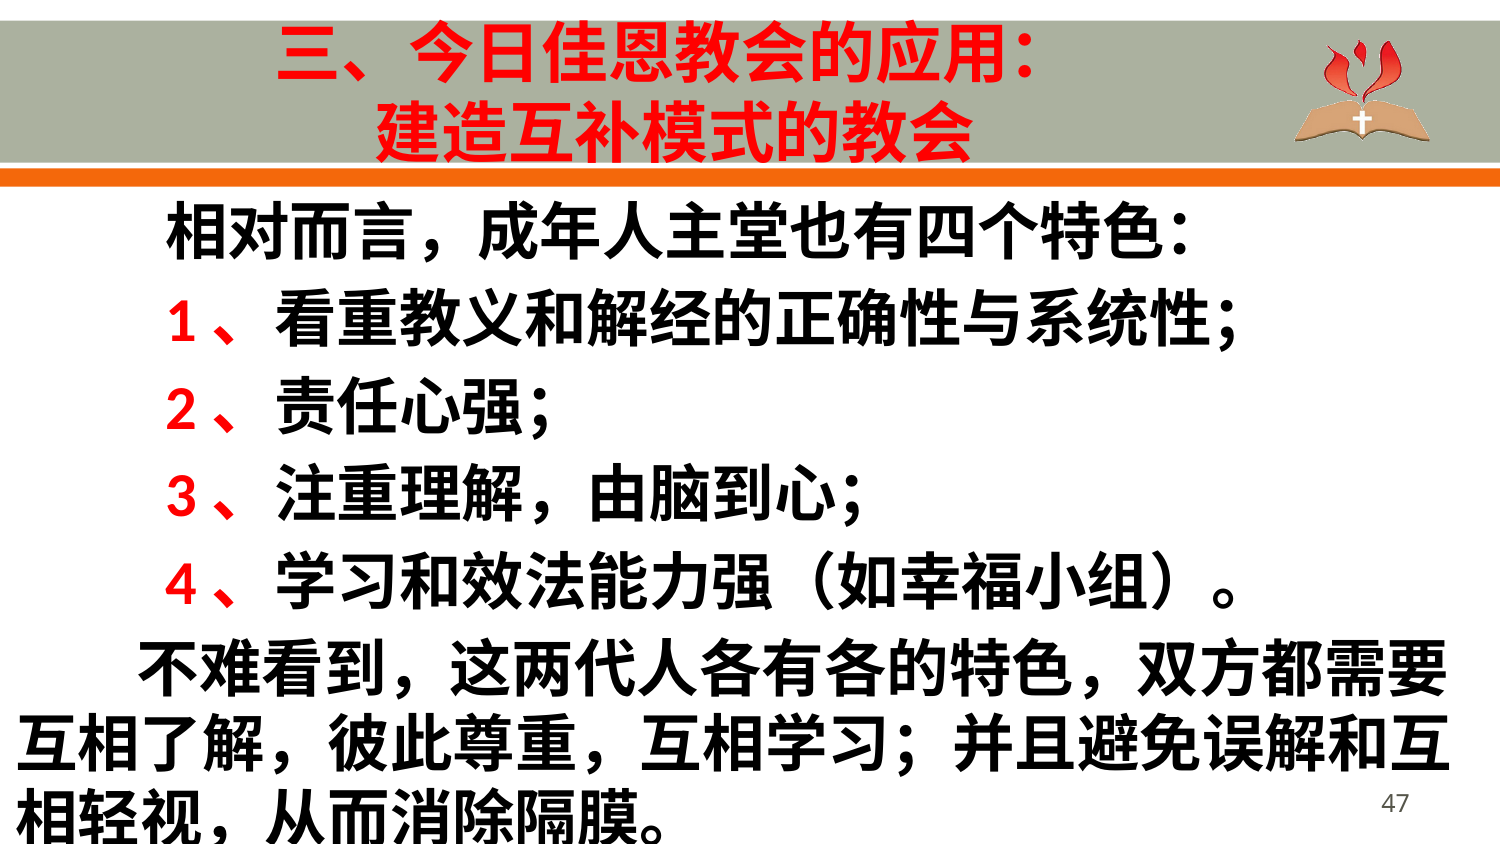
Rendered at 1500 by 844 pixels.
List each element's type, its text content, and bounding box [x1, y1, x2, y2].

list 相对而言，成年人主堂也有四个特色： 1、看重教义和解经的正确性与系统性； 2、责任心强； 3、注重理解，由脑到心； 4、学习和效法能力强（如幸福小组）。 不难看到，这两代人各有各的特色，双方都需要互相了解，彼此尊重，互相学习；并且避免误解和互相轻视，从而消除隔膜。 [0, 184, 1498, 844]
title 三、今日佳恩教会的应用： 建造互补模式的教会 [0, 22, 1350, 160]
slide_number 47 [1074, 782, 1425, 827]
picture [1350, 35, 1434, 144]
